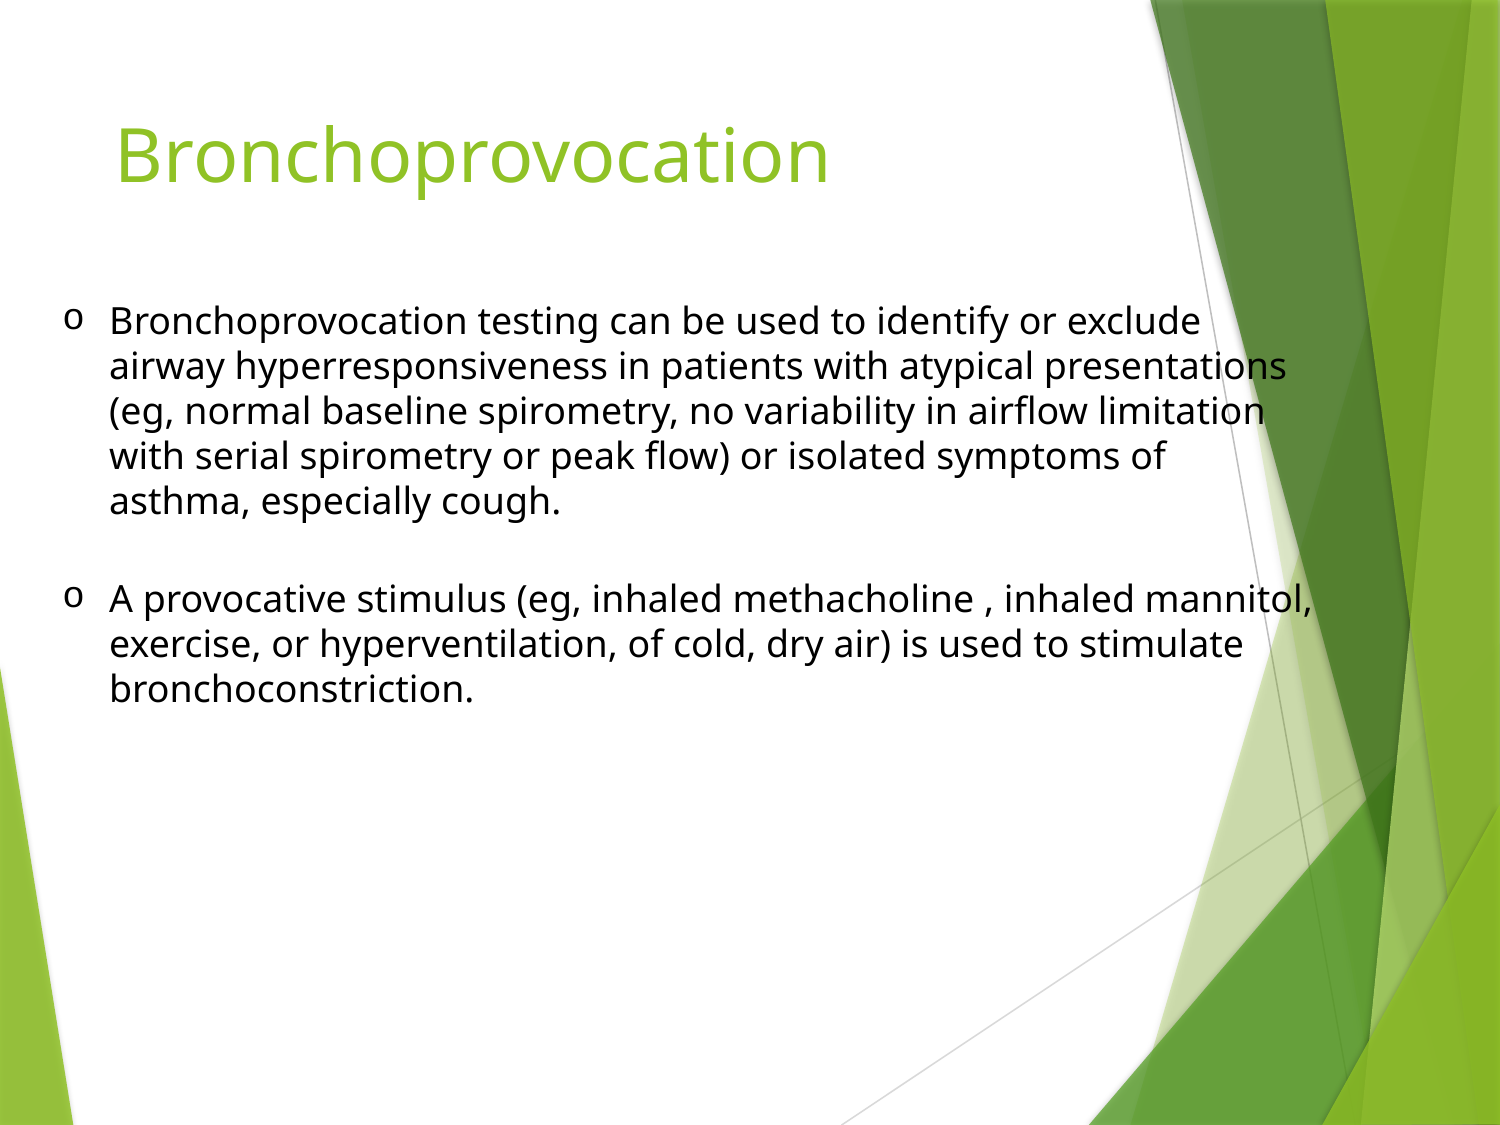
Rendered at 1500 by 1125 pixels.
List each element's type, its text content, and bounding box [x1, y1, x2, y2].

text_box Bronchoprovocation testing can be used to identify or exclude airway hyperresponsiveness in patients with atypical presentations (eg, normal baseline spirometry, no variability in airflow limitation with serial spirometry or peak flow) or isolated symptoms of asthma, especially cough. [47, 289, 1330, 530]
title Bronchoprovocation [99, 99, 1142, 289]
text_box A provocative stimulus (eg, inhaled methacholine , inhaled mannitol, exercise, or hyperventilation, of cold, dry air) is used to stimulate bronchoconstriction. [47, 567, 1431, 718]
